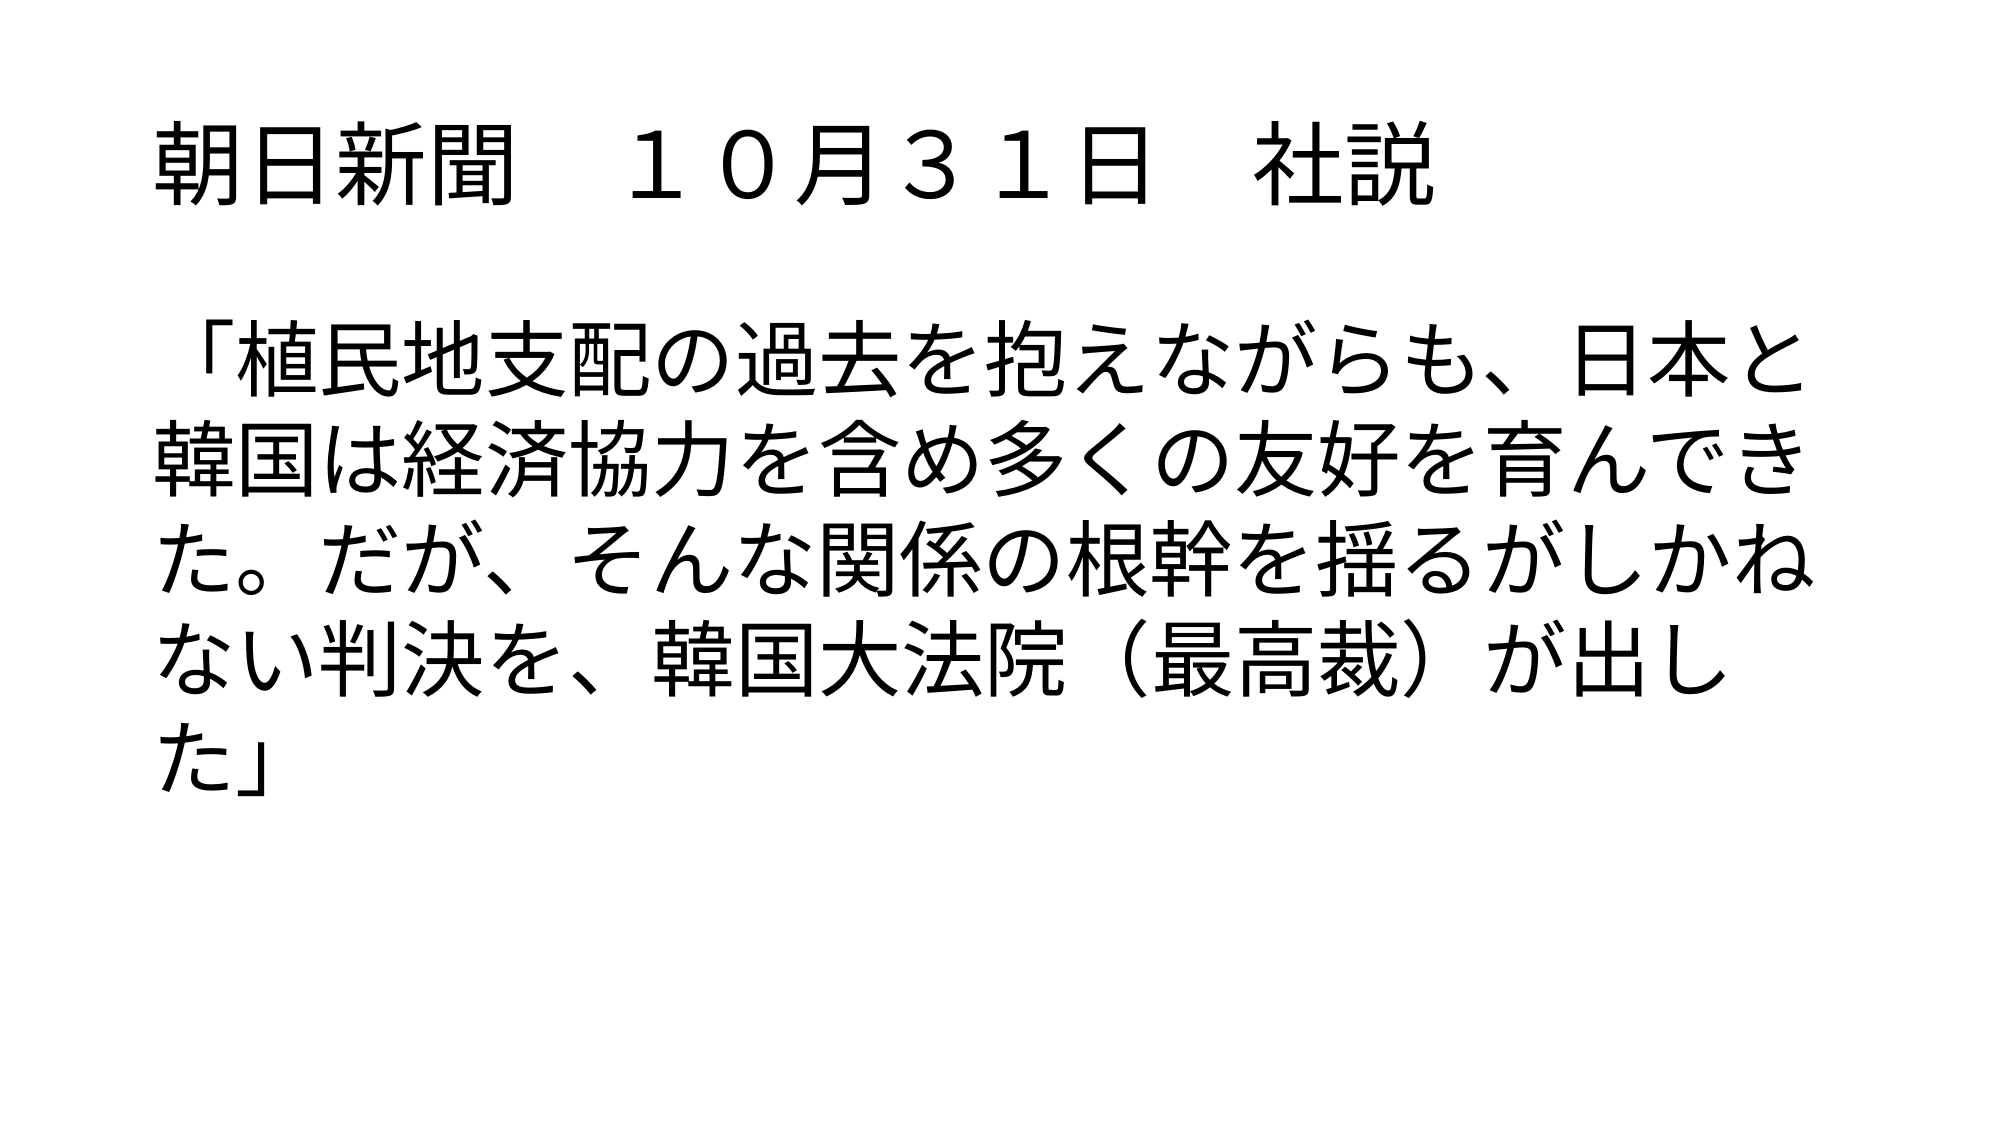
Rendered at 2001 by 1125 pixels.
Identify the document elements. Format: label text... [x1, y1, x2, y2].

list 「植民地支配の過去を抱えながらも、日本と韓国は経済協力を含め多くの友好を育んできた。だが、そんな関係の根幹を揺るがしかねない判決を、韓国大法院（最高裁）が出した」 [137, 299, 1863, 1014]
title 朝日新聞 １０月３１日 社説 [137, 59, 1863, 278]
